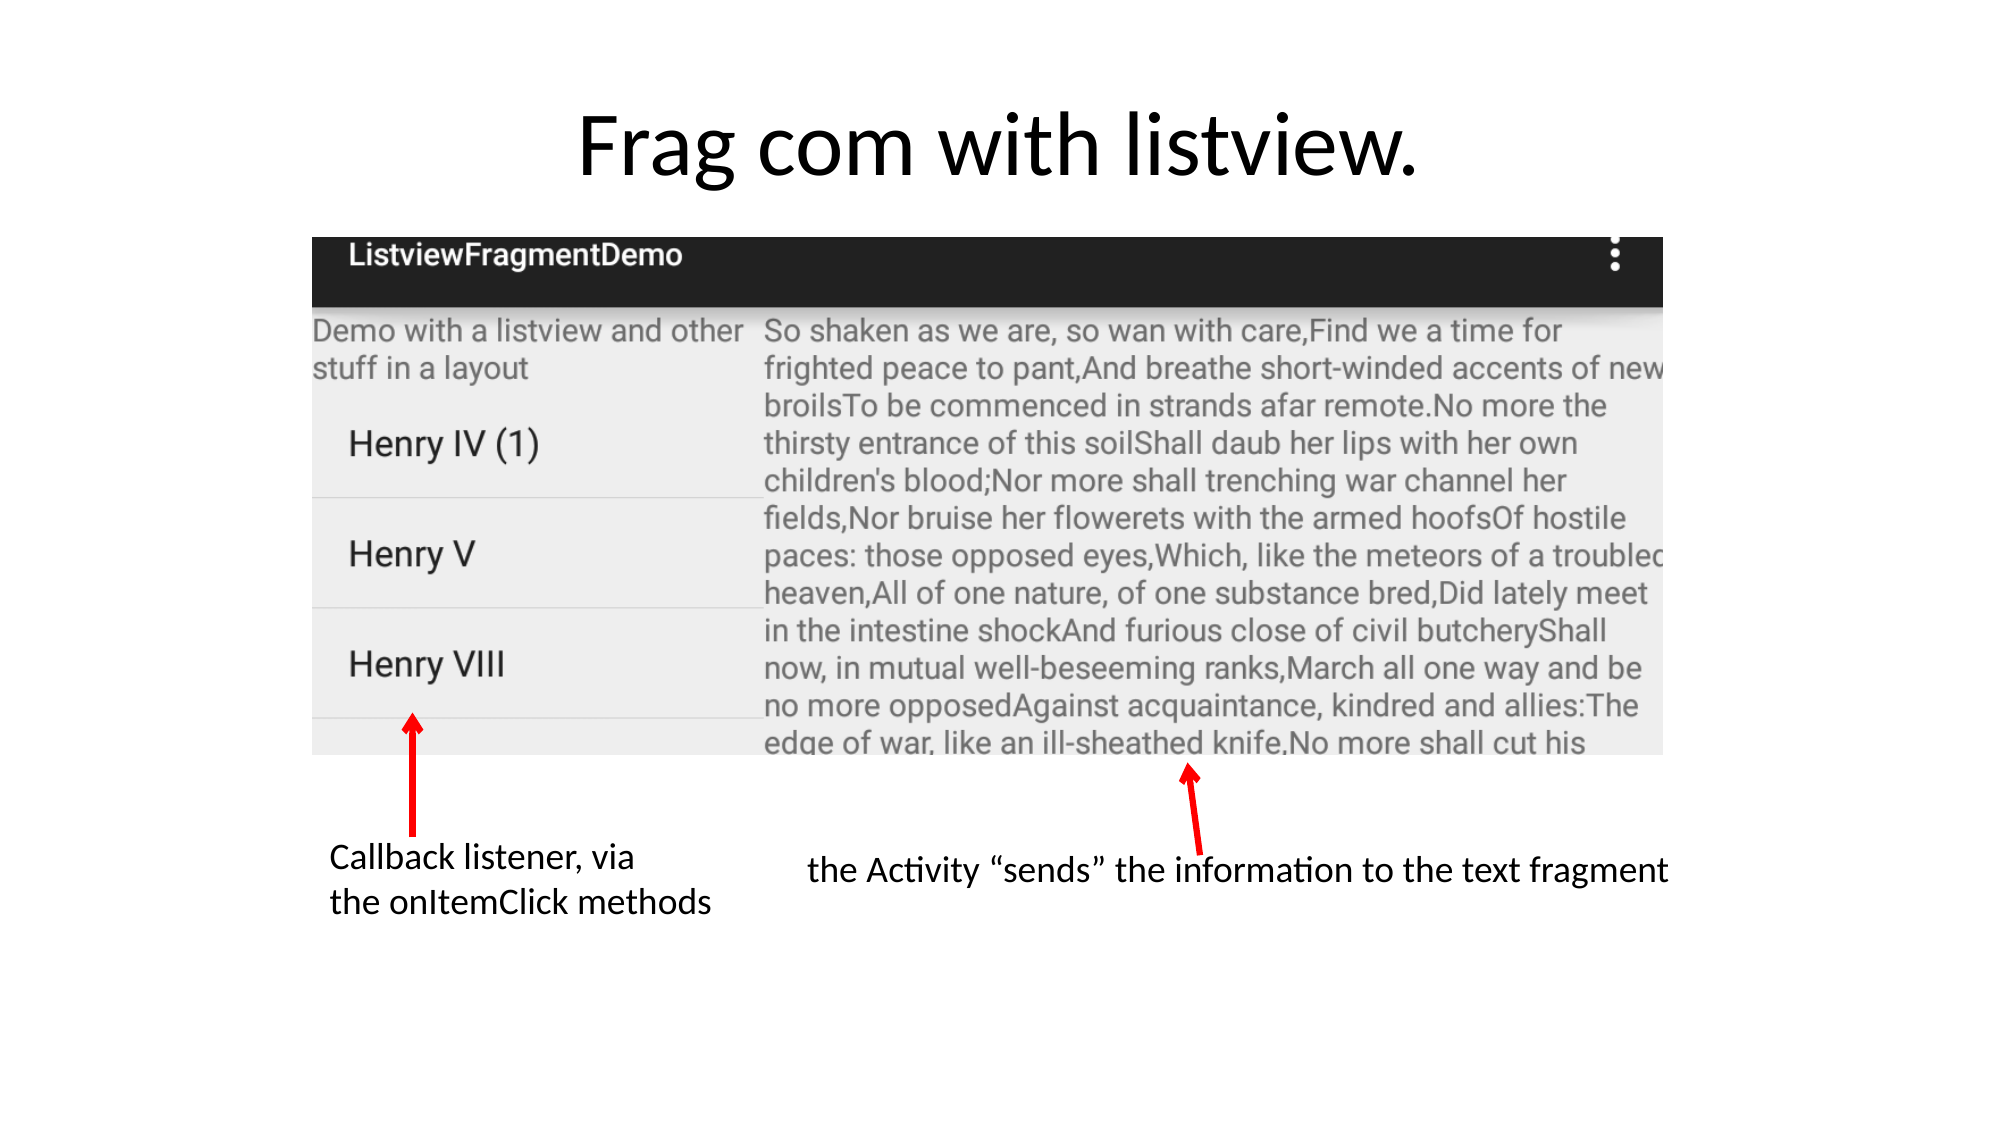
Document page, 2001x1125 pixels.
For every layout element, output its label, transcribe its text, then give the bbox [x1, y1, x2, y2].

text_box Callback listener, via the onItemClick methods [314, 824, 728, 930]
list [312, 237, 1663, 755]
title Frag com with listview. [99, 45, 1900, 233]
text_box the Activity “sends” the information to the text fragment [792, 837, 1686, 898]
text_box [1187, 762, 1201, 856]
